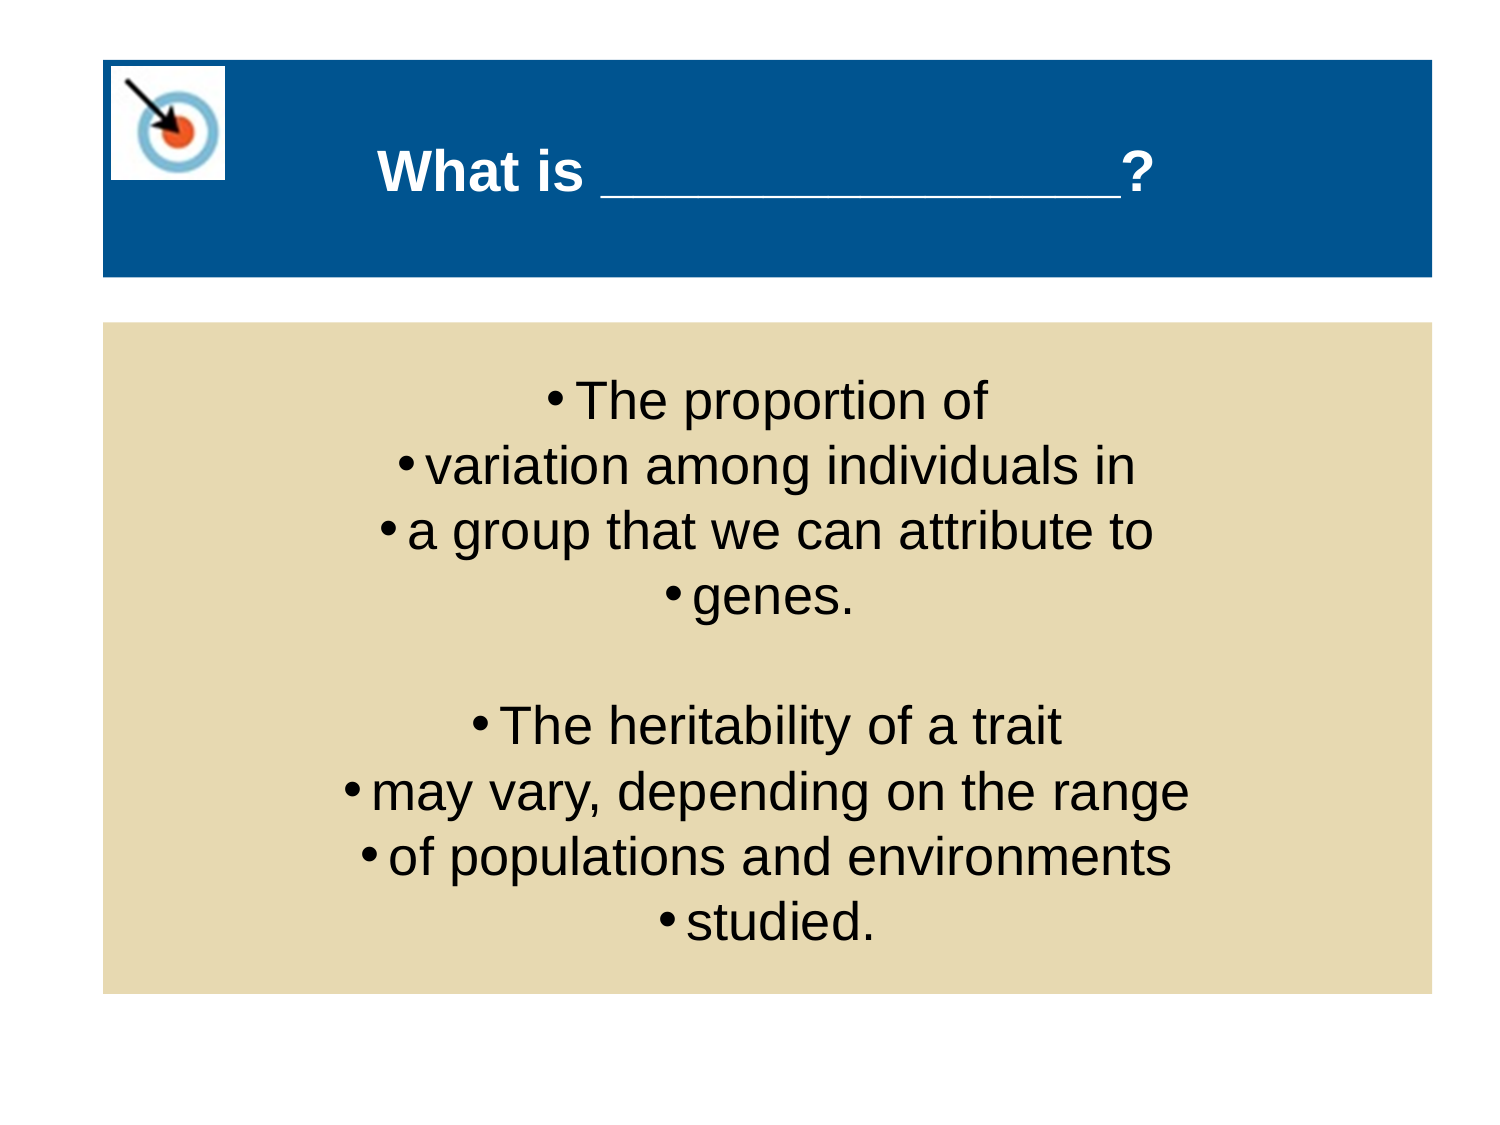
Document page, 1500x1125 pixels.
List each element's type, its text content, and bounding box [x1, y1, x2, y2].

title What is ________________? [103, 59, 1433, 278]
picture [111, 66, 225, 180]
list The proportion of variation among individuals in a group that we can attribute to genes. The heritability of a trait may vary, depending on the range of populations and environments studied. [103, 322, 1433, 994]
